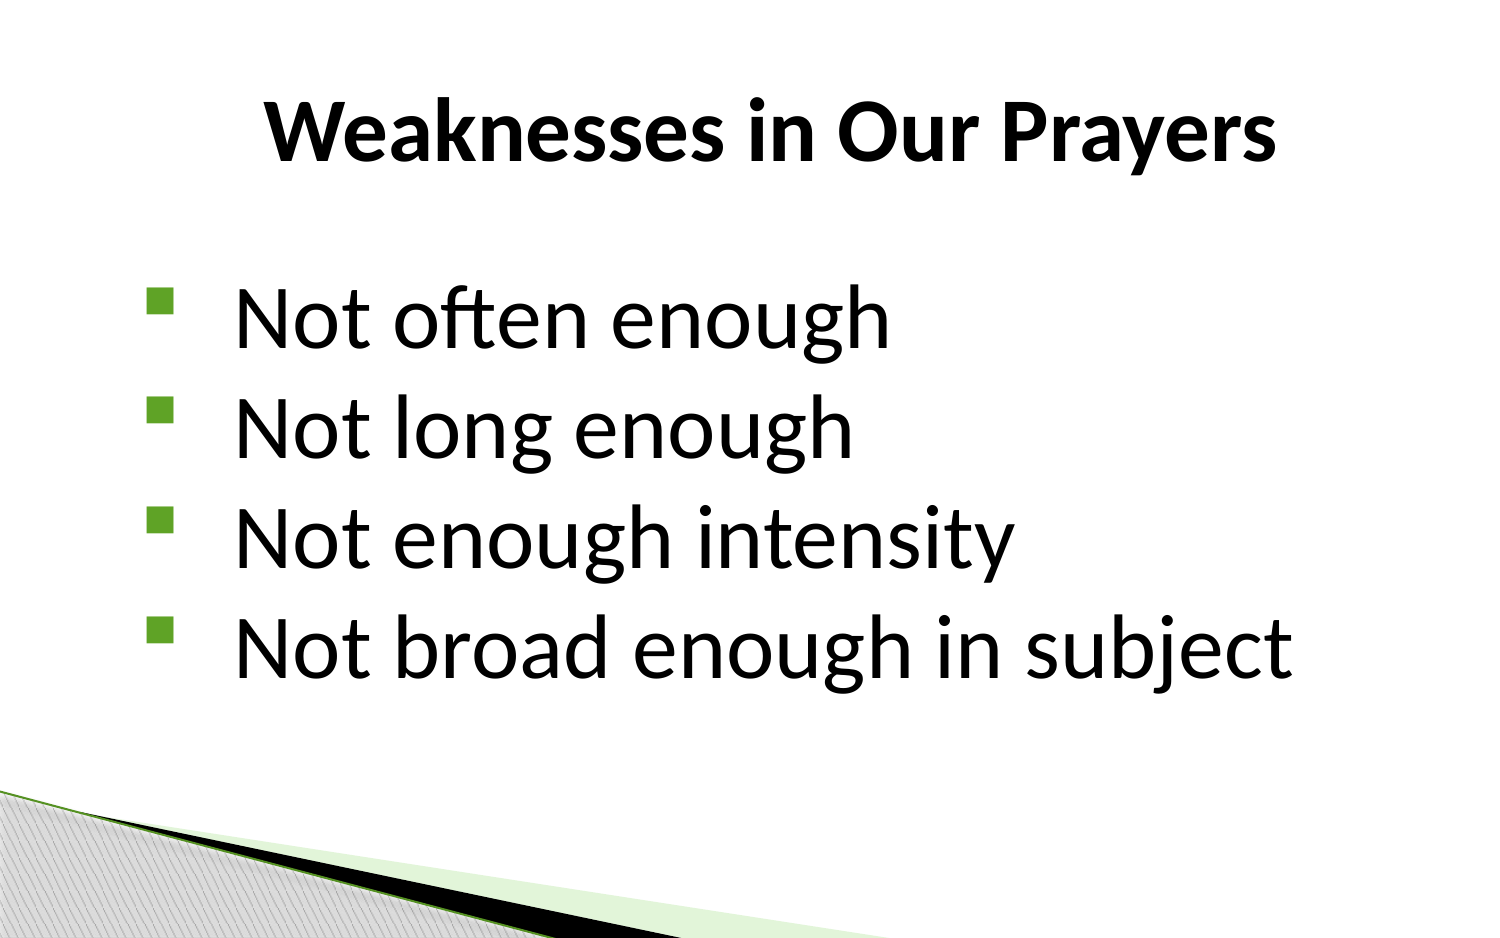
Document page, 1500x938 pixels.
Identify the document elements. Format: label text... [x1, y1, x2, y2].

text_box Not often enough Not long enough Not enough intensity Not broad enough in subject [125, 249, 1438, 705]
title Weaknesses in Our Prayers [62, 62, 1480, 188]
